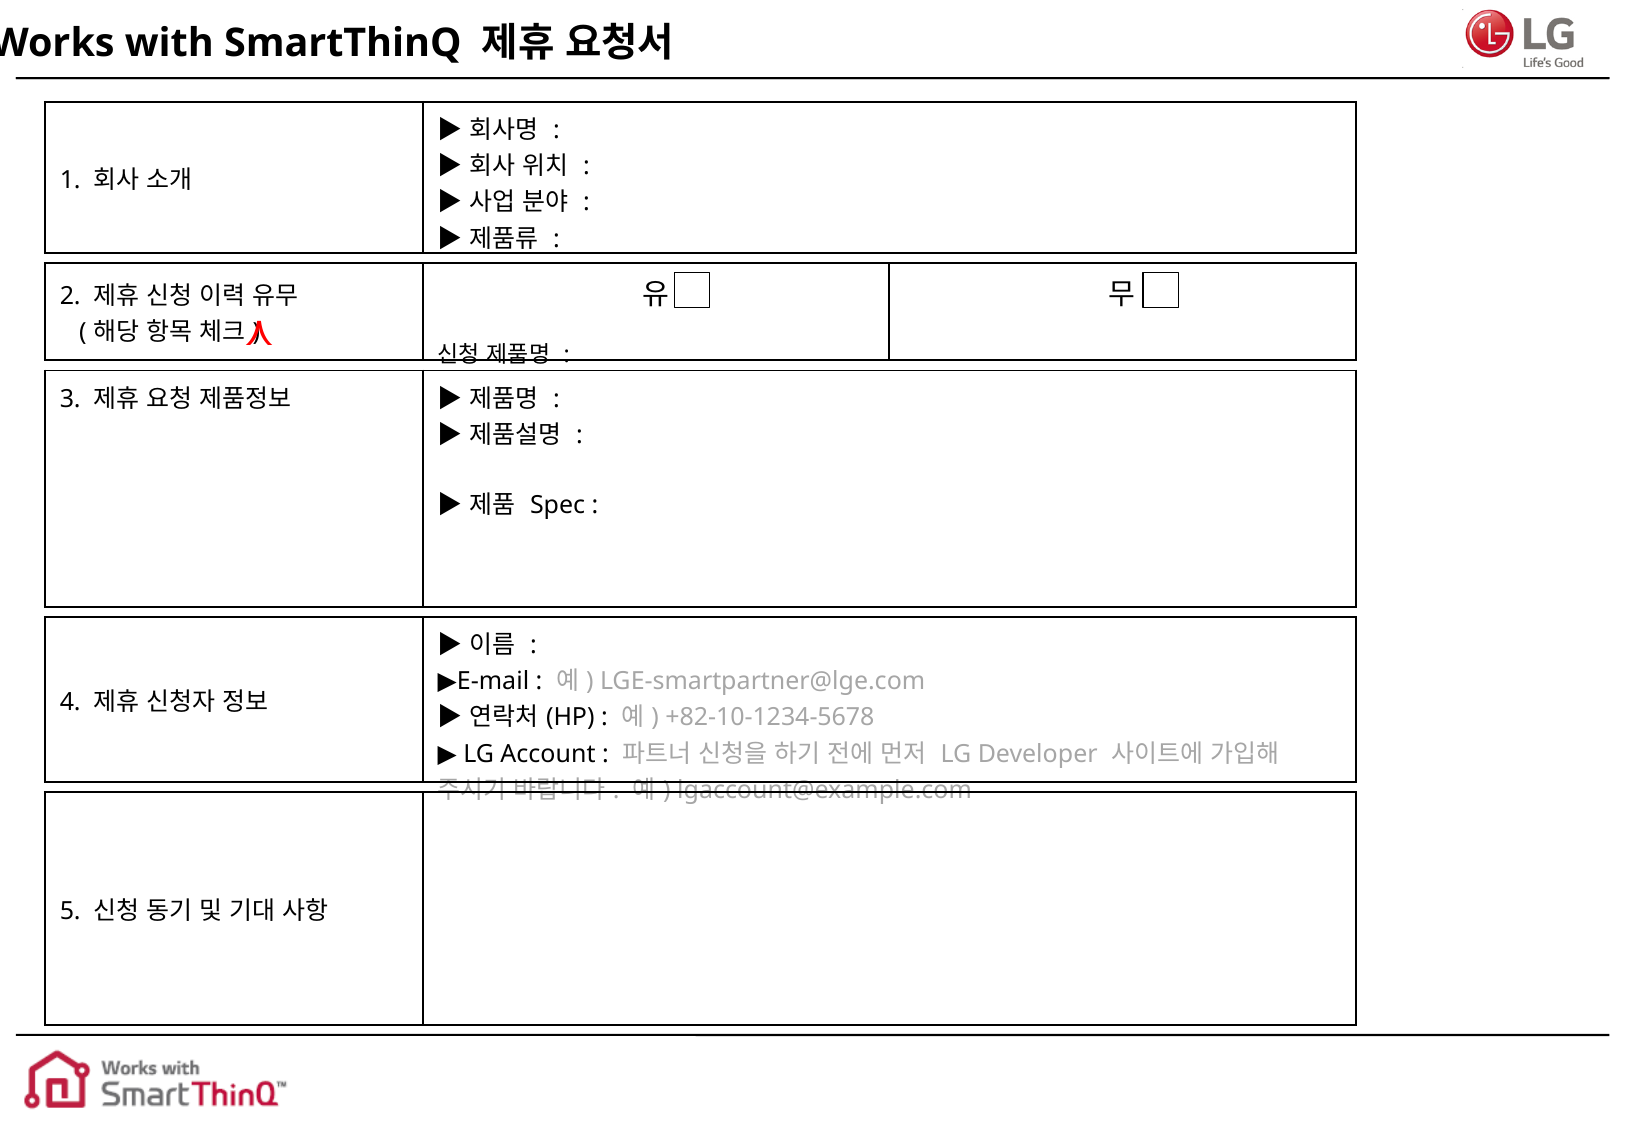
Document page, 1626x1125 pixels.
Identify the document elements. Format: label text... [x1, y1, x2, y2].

table_header 무 [890, 264, 1355, 359]
table_header 4. 제휴 신청자 정보 [46, 618, 422, 781]
text_box Works with SmartThinQ 제휴 요청서 [0, 9, 689, 73]
table_header 3. 제휴 요청 제품정보 [46, 371, 422, 606]
table_header 유 신청 제품명 : [424, 264, 888, 359]
table_header 2. 제휴 신청 이력 유무 (해당 항목 체크) [46, 264, 422, 359]
text_box ⋏ [229, 296, 284, 361]
text_box [1143, 272, 1179, 308]
table_header ▶제품명 : ▶제품설명 : ▶제품 Spec : [424, 371, 1355, 606]
table_header ▶회사명 : ▶회사 위치 : ▶사업 분야 : ▶제품류 : [424, 103, 1355, 252]
picture [13, 1042, 298, 1120]
text_box [674, 272, 710, 308]
picture [1461, 5, 1587, 73]
table_header 5. 신청 동기 및 기대 사항 [46, 793, 422, 1024]
table_header ▶이름 : ▶E-mail : 예) LGE-smartpartner@lge.com ▶연락처(HP) : 예) +82-10-1234-5678 ▶ LG Account : 파트너 신청을 하기 전에 먼저 LG Developer 사이트에 가입해 주시기 바랍니다. 예) lgaccount@example.com [424, 618, 1355, 781]
table_header 1. 회사 소개 [46, 103, 422, 252]
table_header [424, 793, 1355, 1024]
